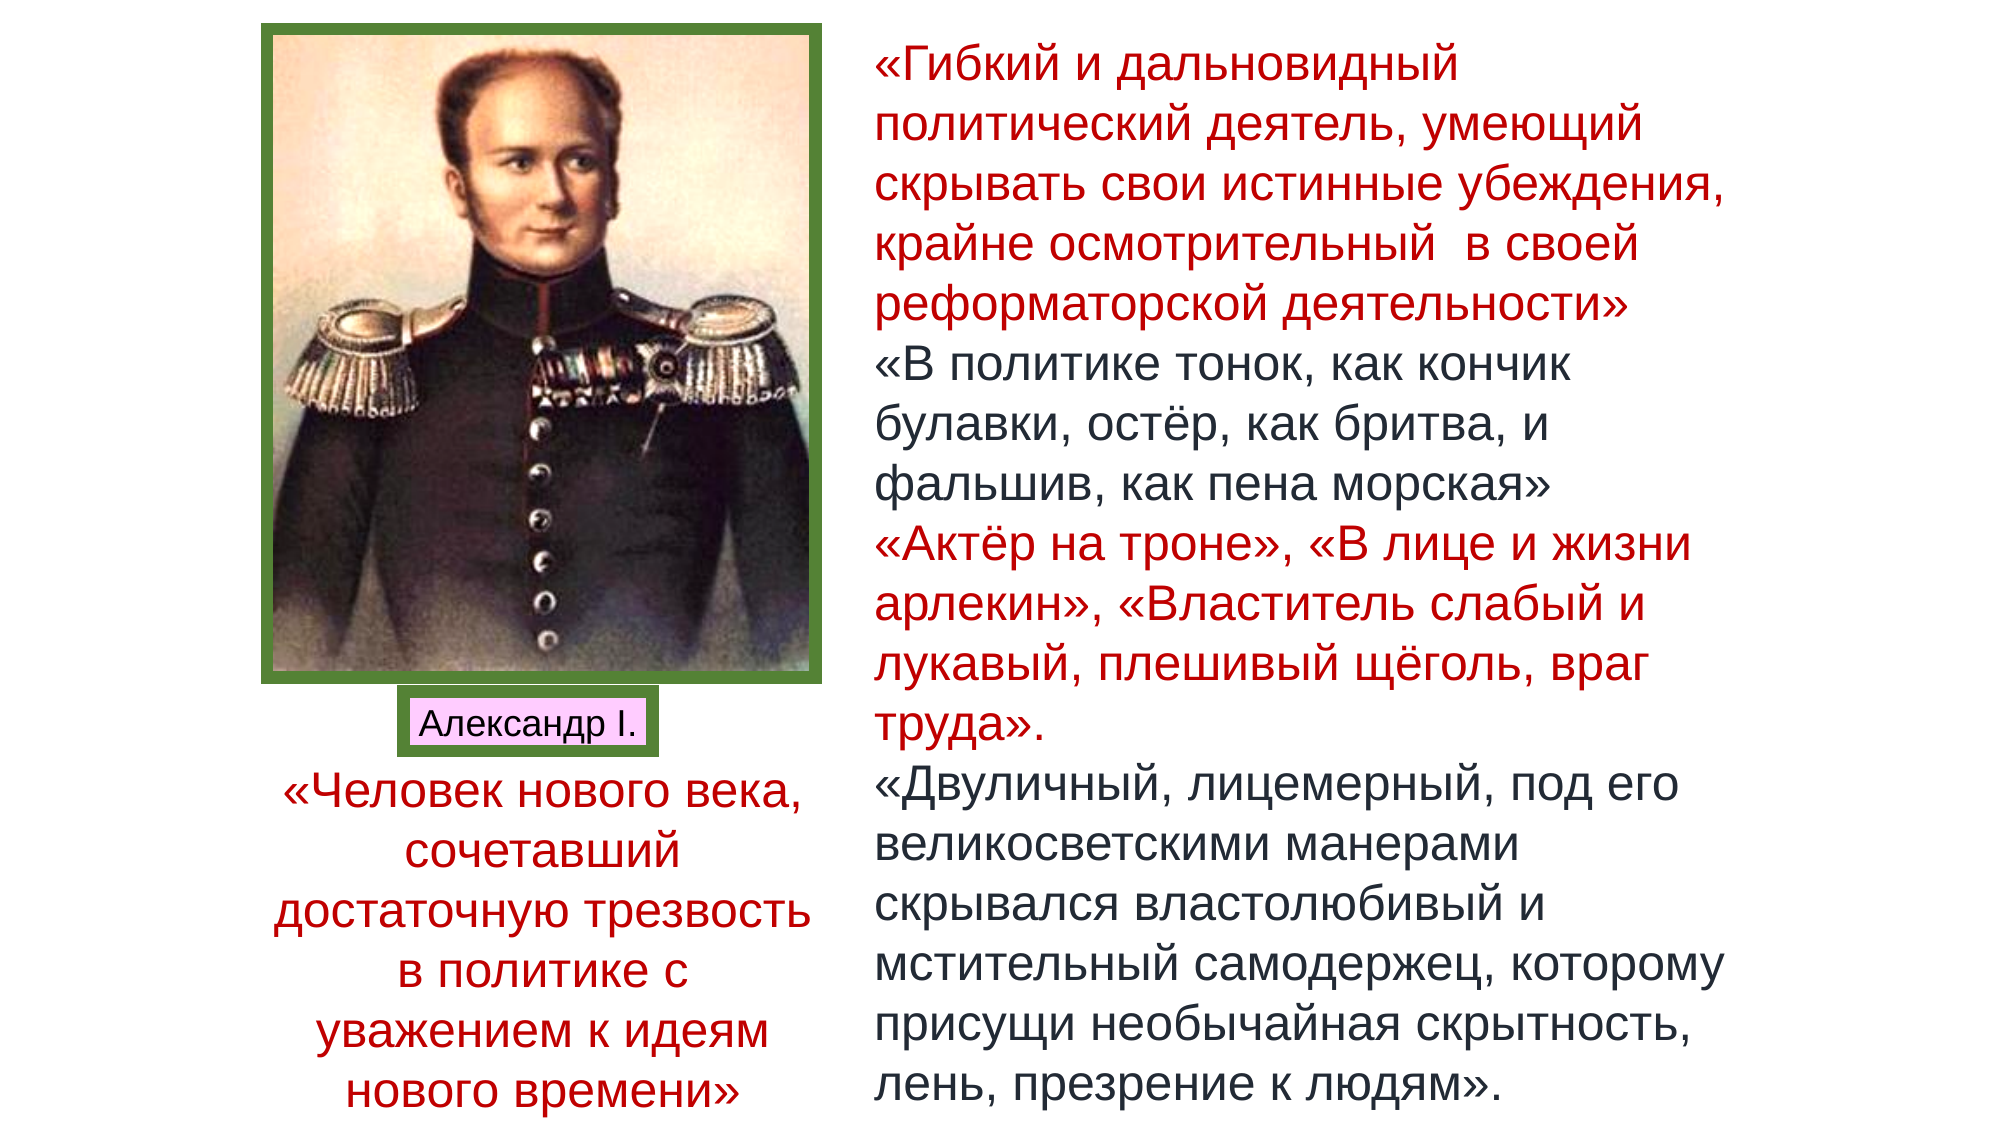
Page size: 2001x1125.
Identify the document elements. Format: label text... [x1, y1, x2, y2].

text_box «Человек нового века, сочетавший достаточную трезвость в политике с уважением к идеям нового времени» [249, 749, 836, 1125]
text_box Александр I. [403, 691, 653, 749]
text_box «Гибкий и дальновидный политический деятель, умеющий скрывать свои истинные убеждения, крайне осмотрительный в своей реформаторской деятельности» «В политике тонок, как кончик булавки, остёр, как бритва, и фальшив, как пена морская» «Актёр на троне», «В лице и жизни арлекин», «Властитель слабый и лукавый, плешивый щёголь, враг труда». «Двуличный, лицемерный, под его великосветскими манерами скрывался властолюбивый и мстительный самодержец, которому присущи необычайная скрытность, лень, презрение к людям». [859, 23, 1750, 1119]
picture [273, 35, 810, 672]
